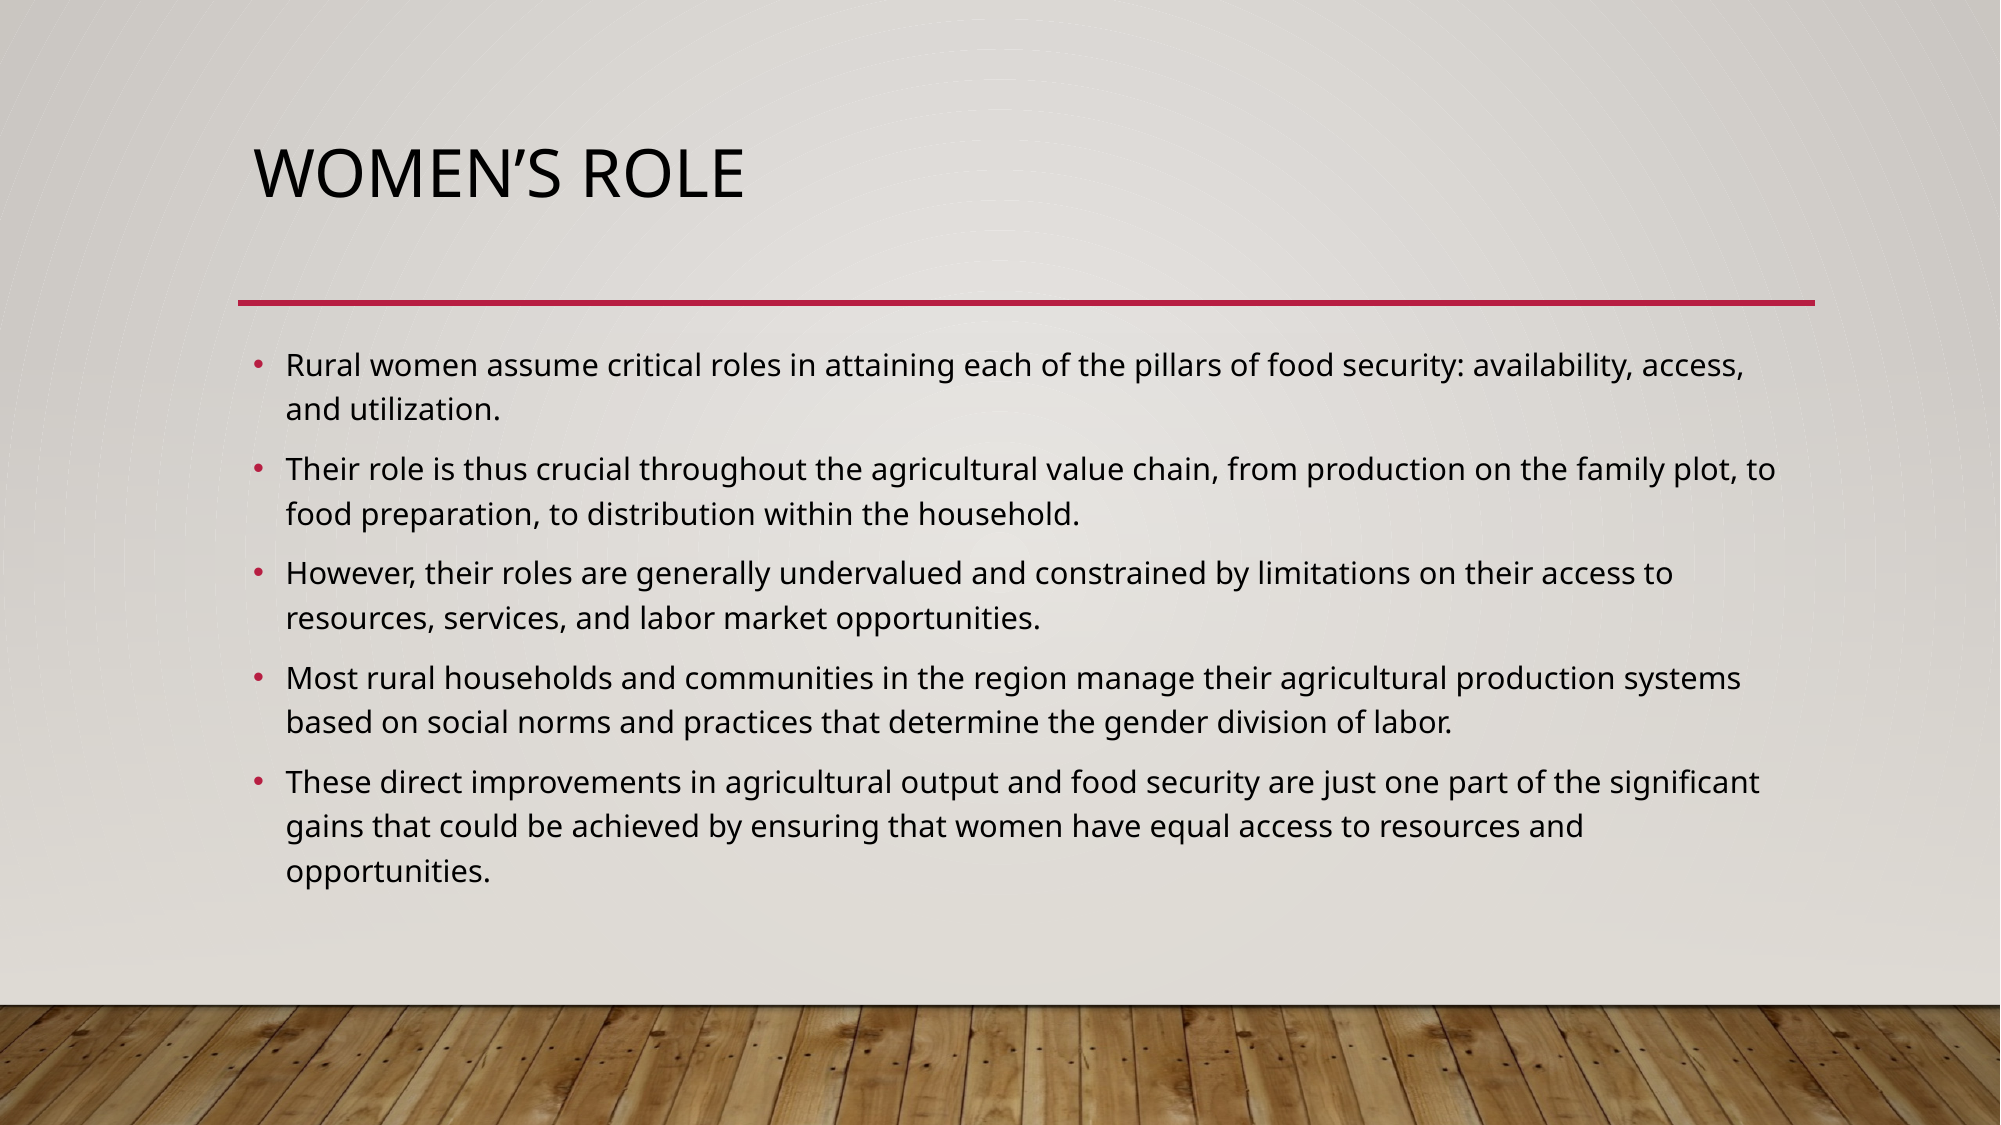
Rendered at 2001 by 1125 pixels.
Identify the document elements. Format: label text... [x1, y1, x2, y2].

title WOMEN’S ROLE [238, 131, 1814, 305]
list Rural women assume critical roles in attaining each of the pillars of food security: availability, access, and utilization. Their role is thus crucial throughout the agricultural value chain, from production on the family plot, to food preparation, to distribution within the household. However, their roles are generally undervalued and constrained by limitations on their access to resources, services, and labor market opportunities. Most rural households and communities in the region manage their agricultural production systems based on social norms and practices that determine the gender division of labor. These direct improvements in agricultural output and food security are just one part of the significant gains that could be achieved by ensuring that women have equal access to resources and opportunities. [238, 330, 1814, 897]
picture [0, 1005, 2000, 1125]
